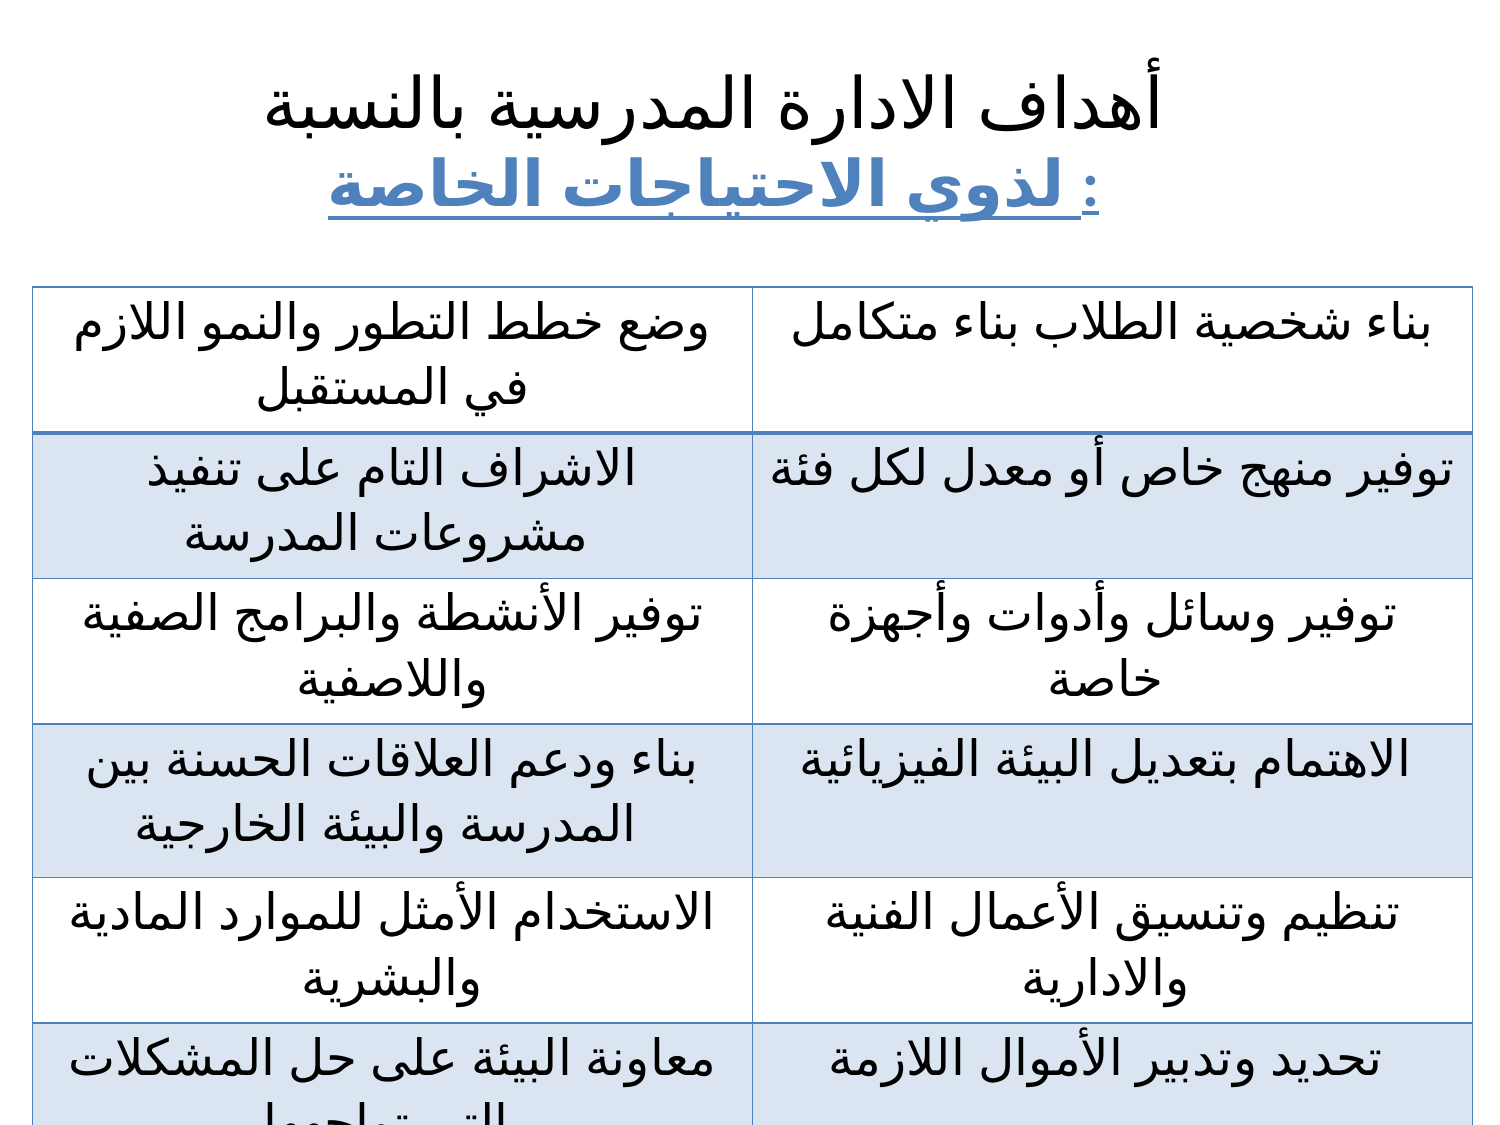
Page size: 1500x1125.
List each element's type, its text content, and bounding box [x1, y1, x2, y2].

table_cell معاونة البيئة على حل المشكلات التي تواجهها [33, 1024, 752, 1125]
table_cell تنظيم وتنسيق الأعمال الفنية والادارية [753, 878, 1472, 1022]
table_cell الاشراف التام على تنفيذ مشروعات المدرسة [33, 435, 752, 578]
table_cell توفير منهج خاص أو معدل لكل فئة [753, 435, 1472, 578]
table_cell توفير وسائل وأدوات وأجهزة خاصة [753, 579, 1472, 723]
table_header بناء شخصية الطلاب بناء متكامل [753, 288, 1472, 431]
table_cell توفير الأنشطة والبرامج الصفية واللاصفية [33, 579, 752, 723]
table_cell الاستخدام الأمثل للموارد المادية والبشرية [33, 878, 752, 1022]
table_cell تحديد وتدبير الأموال اللازمة [753, 1024, 1472, 1125]
table_header وضع خطط التطور والنمو اللازم في المستقبل [33, 288, 752, 431]
table_cell بناء ودعم العلاقات الحسنة بين المدرسة والبيئة الخارجية [33, 725, 752, 877]
table_cell الاهتمام بتعديل البيئة الفيزيائية [753, 725, 1472, 877]
title أهداف الادارة المدرسية بالنسبة لذوي الاحتياجات الخاصة : [240, 45, 1188, 233]
